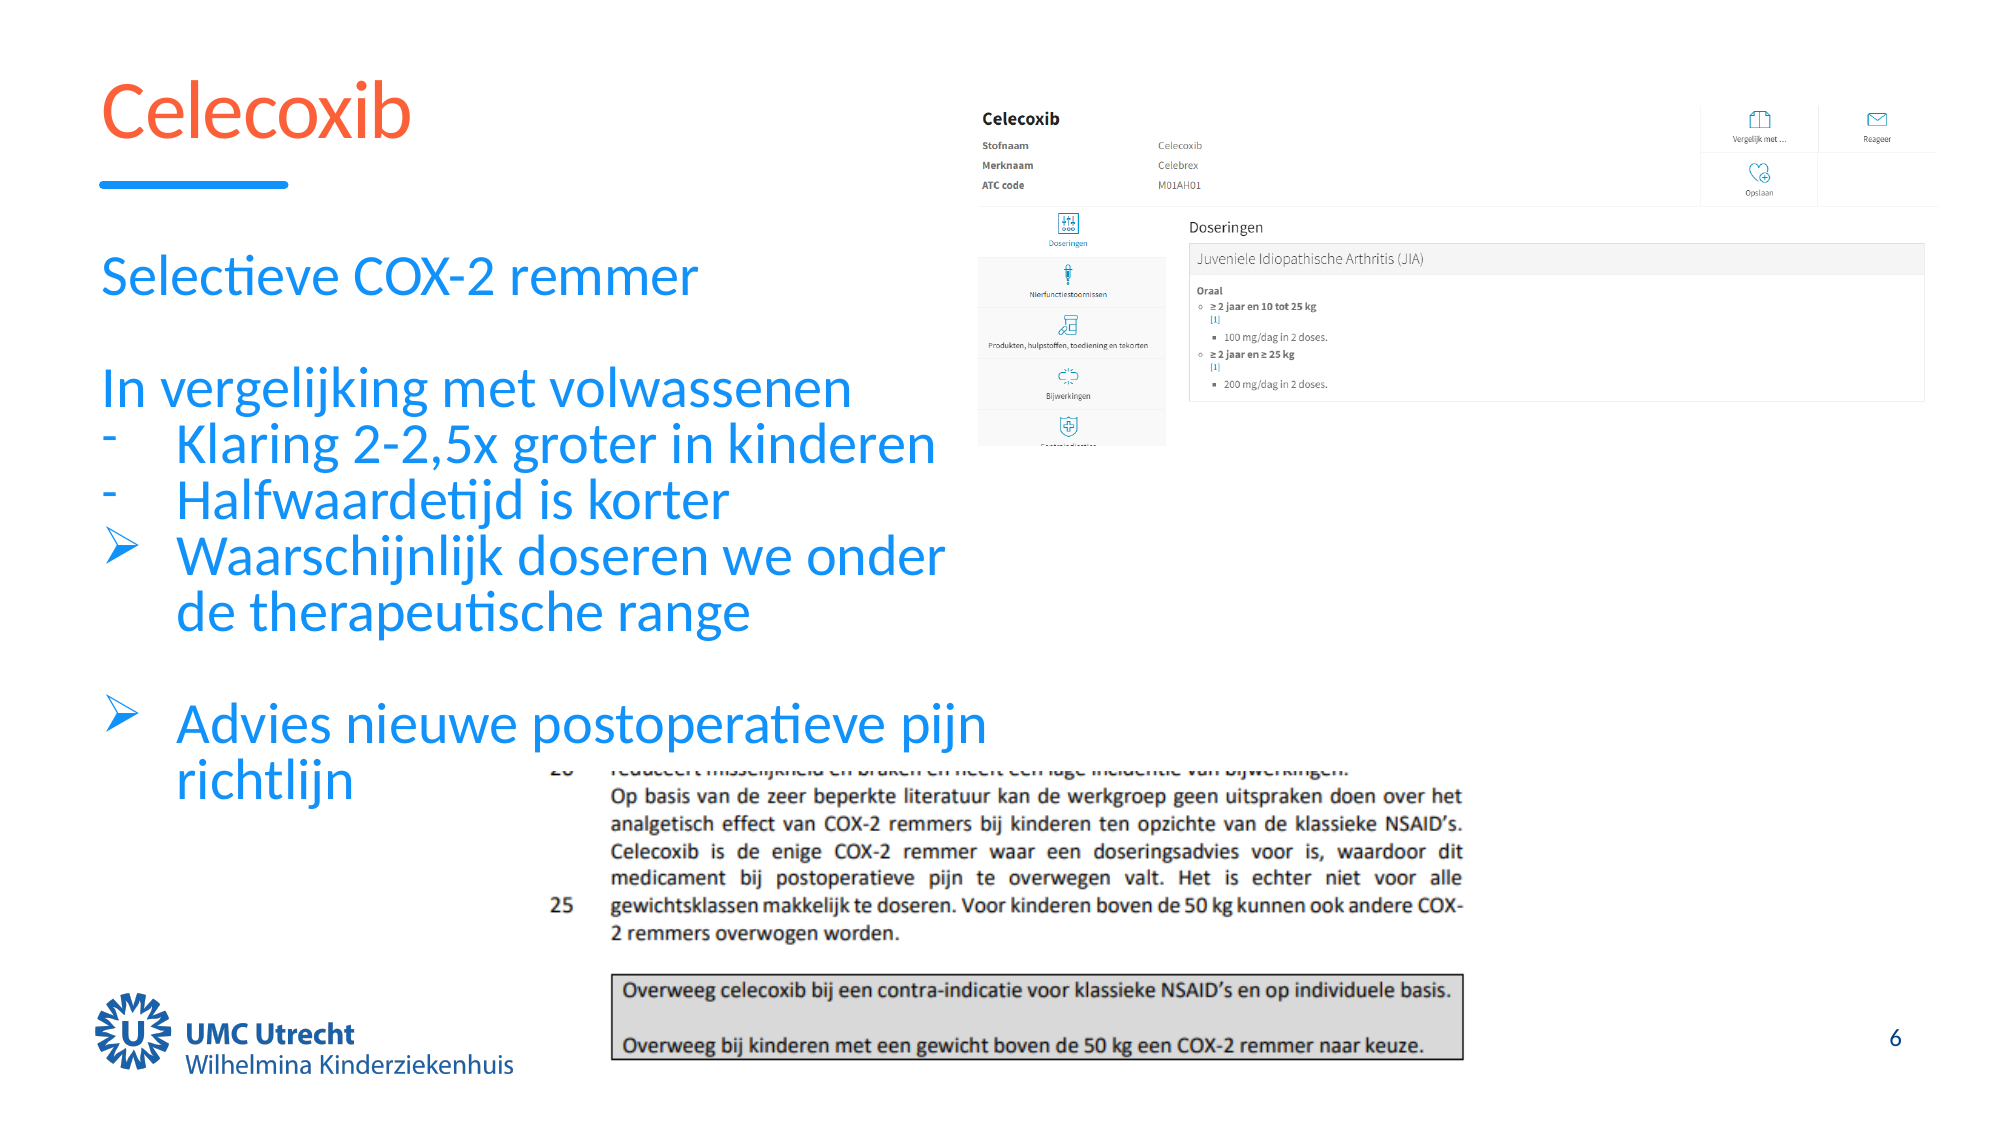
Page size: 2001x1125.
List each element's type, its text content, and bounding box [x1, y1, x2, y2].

title Celecoxib [101, 75, 1903, 184]
slide_number 6 [1842, 1015, 1902, 1057]
list Selectieve COX-2 remmer In vergelijking met volwassenen Klaring 2-2,5x groter in kinderen Halfwaardetijd is korter Waarschijnlijk doseren we onder de therapeutische range Advies nieuwe postoperatieve pijn richtlijn [101, 250, 1000, 960]
picture [535, 771, 1542, 1104]
picture [94, 993, 514, 1074]
picture [977, 106, 1939, 446]
